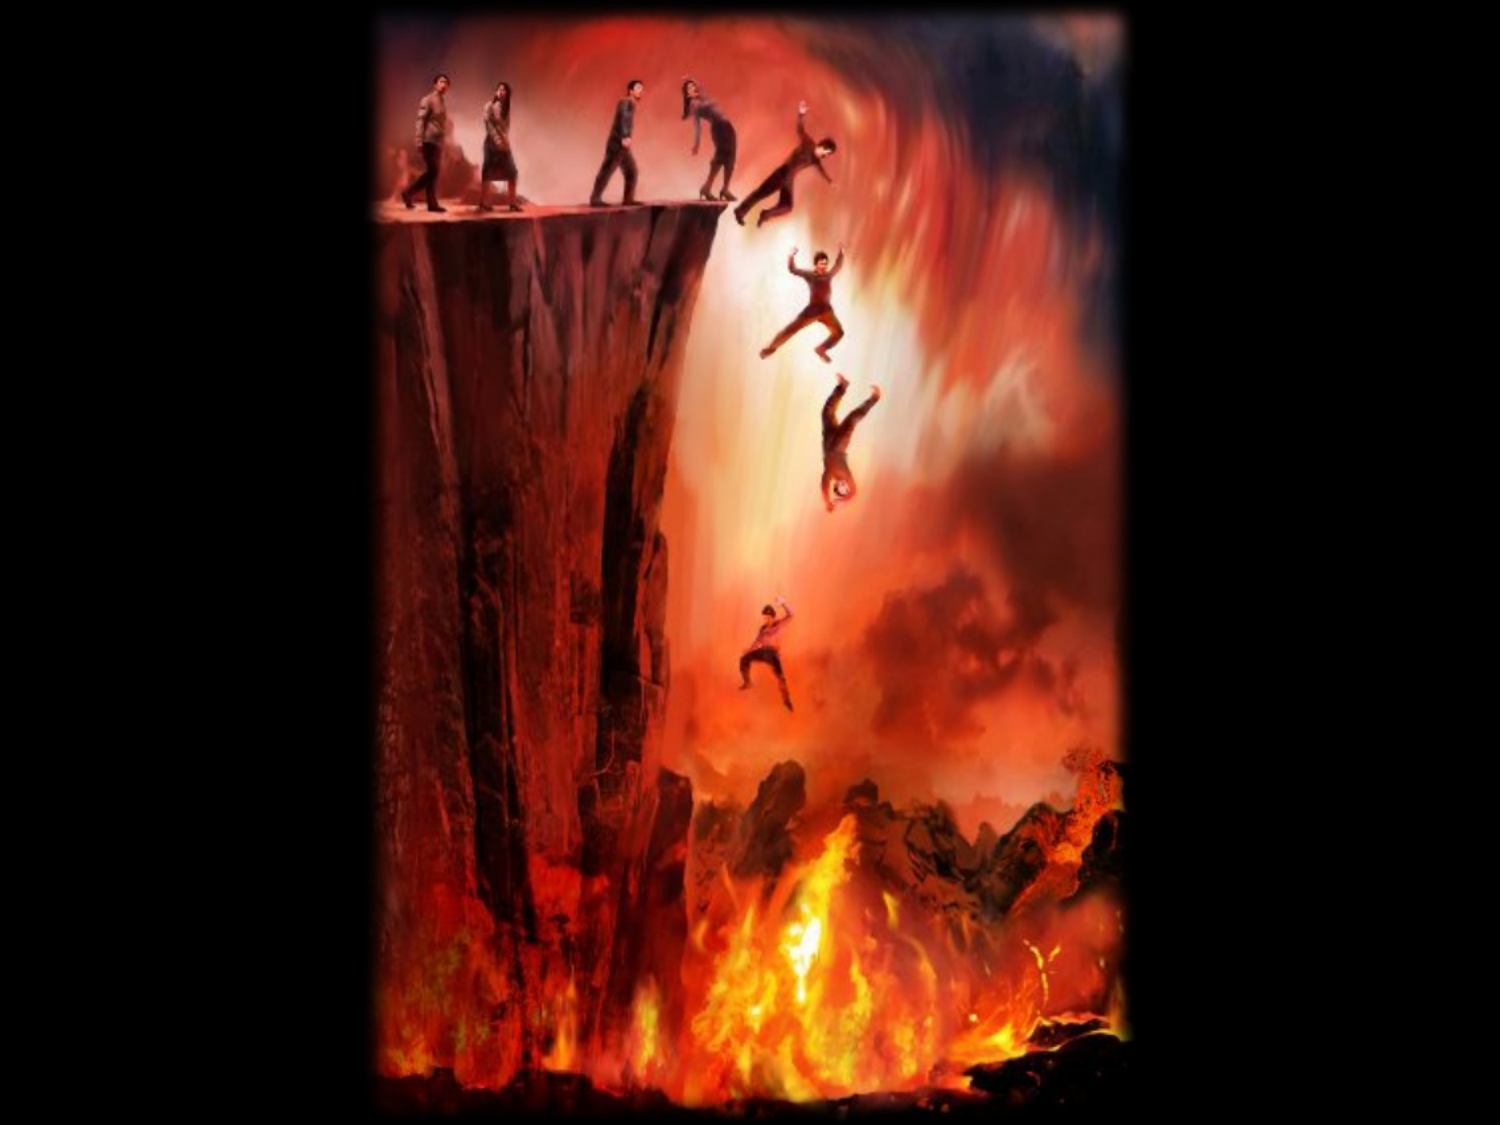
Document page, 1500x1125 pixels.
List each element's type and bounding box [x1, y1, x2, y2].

picture [362, 0, 1138, 1125]
